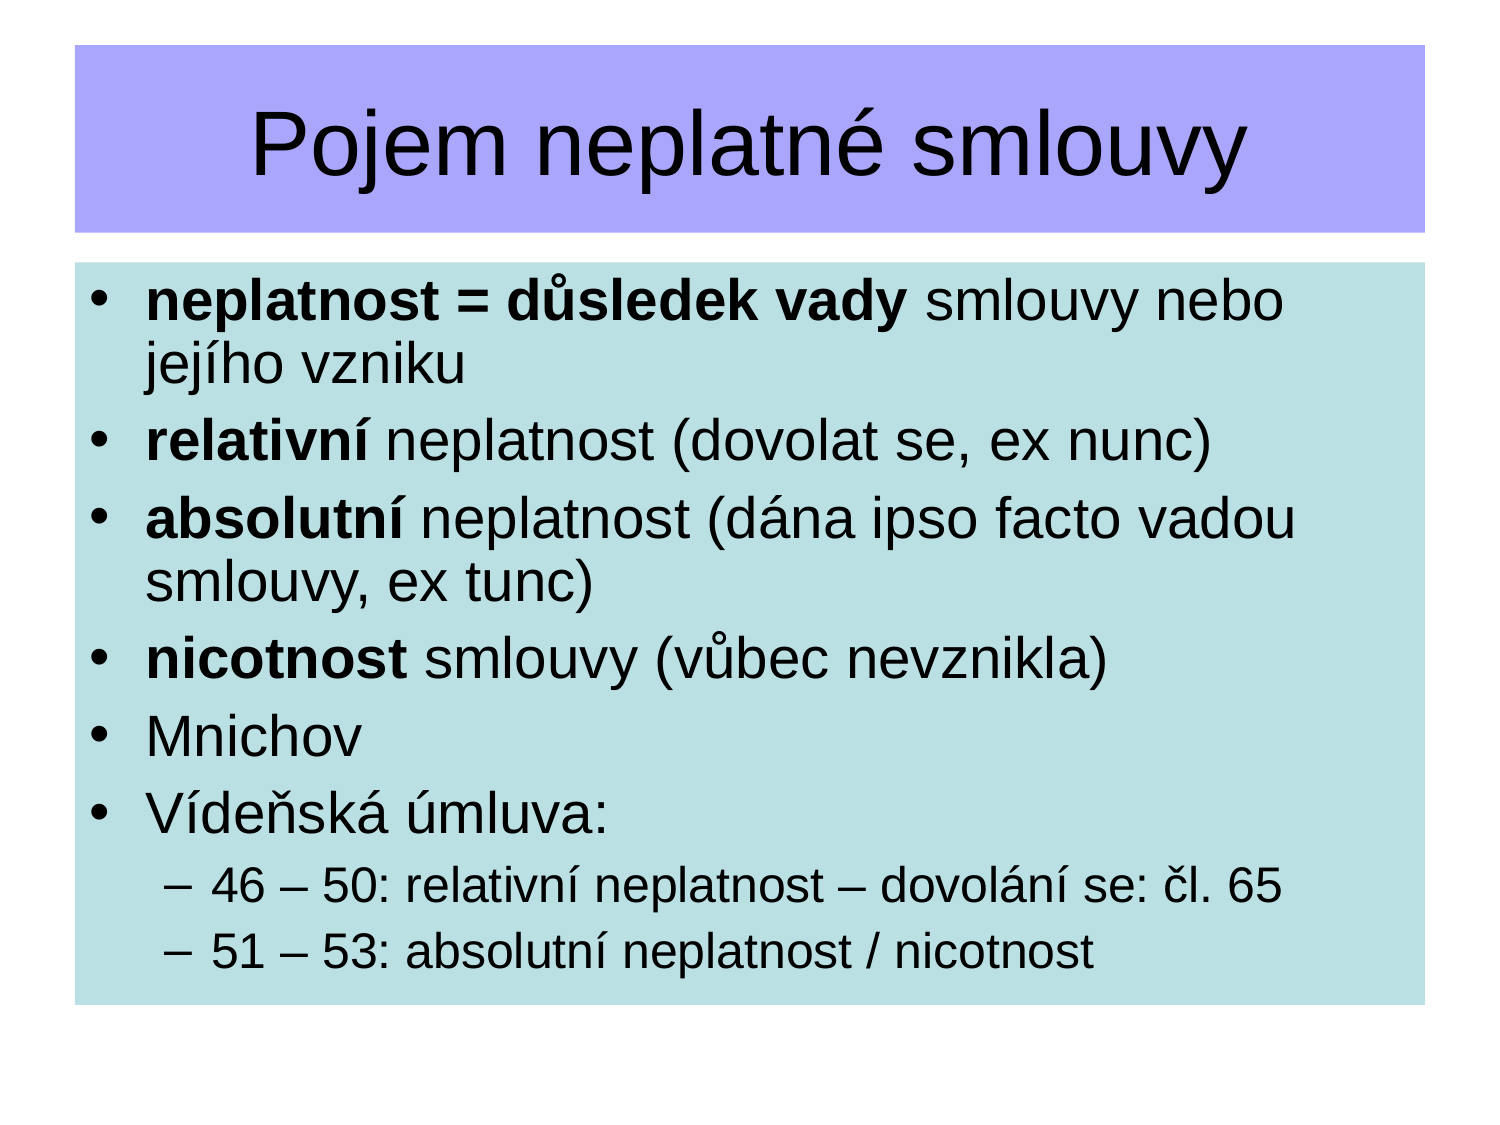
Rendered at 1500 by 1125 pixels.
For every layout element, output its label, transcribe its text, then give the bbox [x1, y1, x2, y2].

text_box neplatnost = důsledek vady smlouvy nebo jejího vzniku relativní neplatnost (dovolat se, ex nunc) absolutní neplatnost (dána ipso facto vadou smlouvy, ex tunc) nicotnost smlouvy (vůbec nevznikla) Mnichov Vídeňská úmluva: 46 – 50: relativní neplatnost – dovolání se: čl. 65 51 – 53: absolutní neplatnost / nicotnost [74, 262, 1425, 1005]
text_box Pojem neplatné smlouvy [74, 45, 1425, 233]
